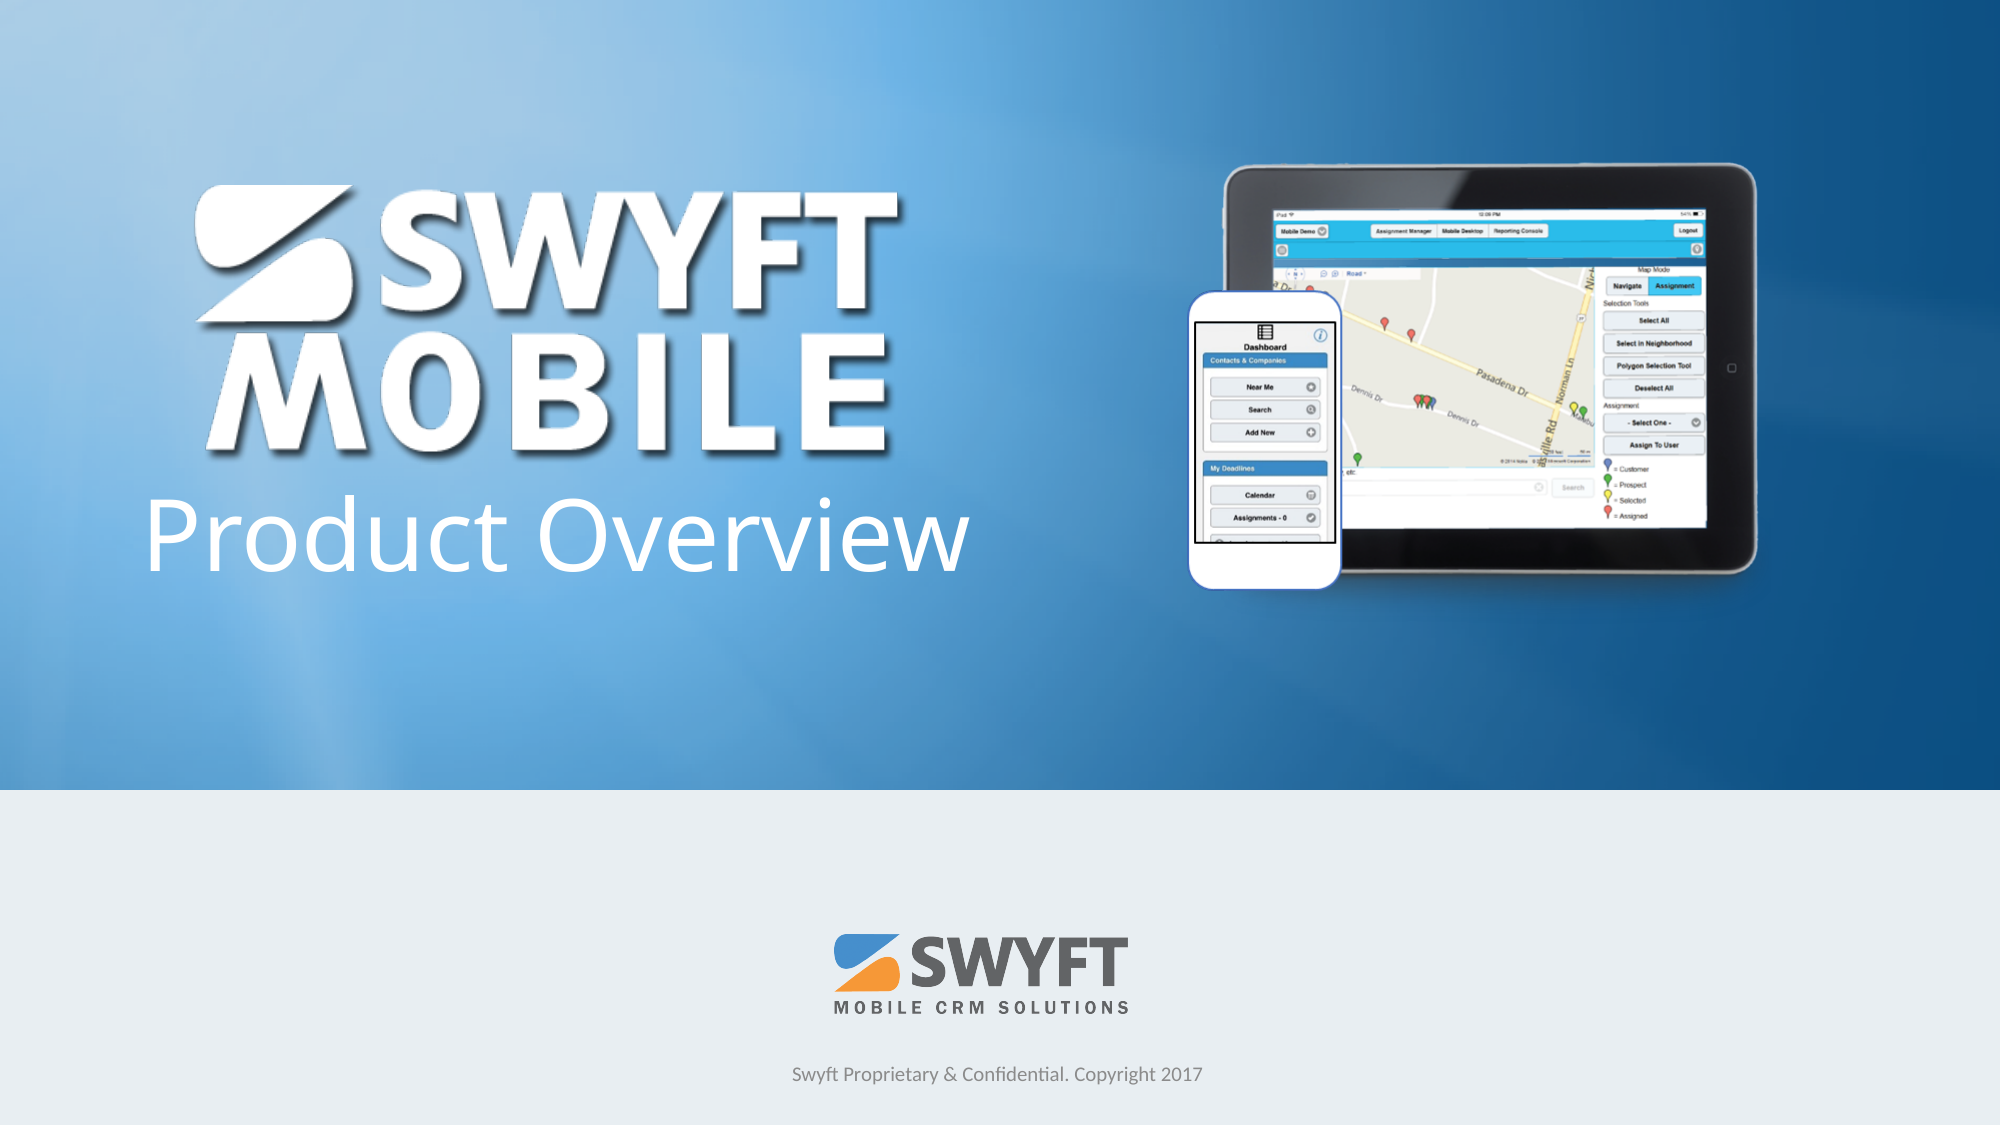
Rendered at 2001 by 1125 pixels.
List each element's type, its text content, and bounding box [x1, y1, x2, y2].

footer Swyft Proprietary & Confidential. Copyright 2017 [662, 1042, 1338, 1103]
picture [834, 934, 1128, 1014]
title Product Overview [60, 464, 1054, 619]
picture [0, 0, 2000, 790]
